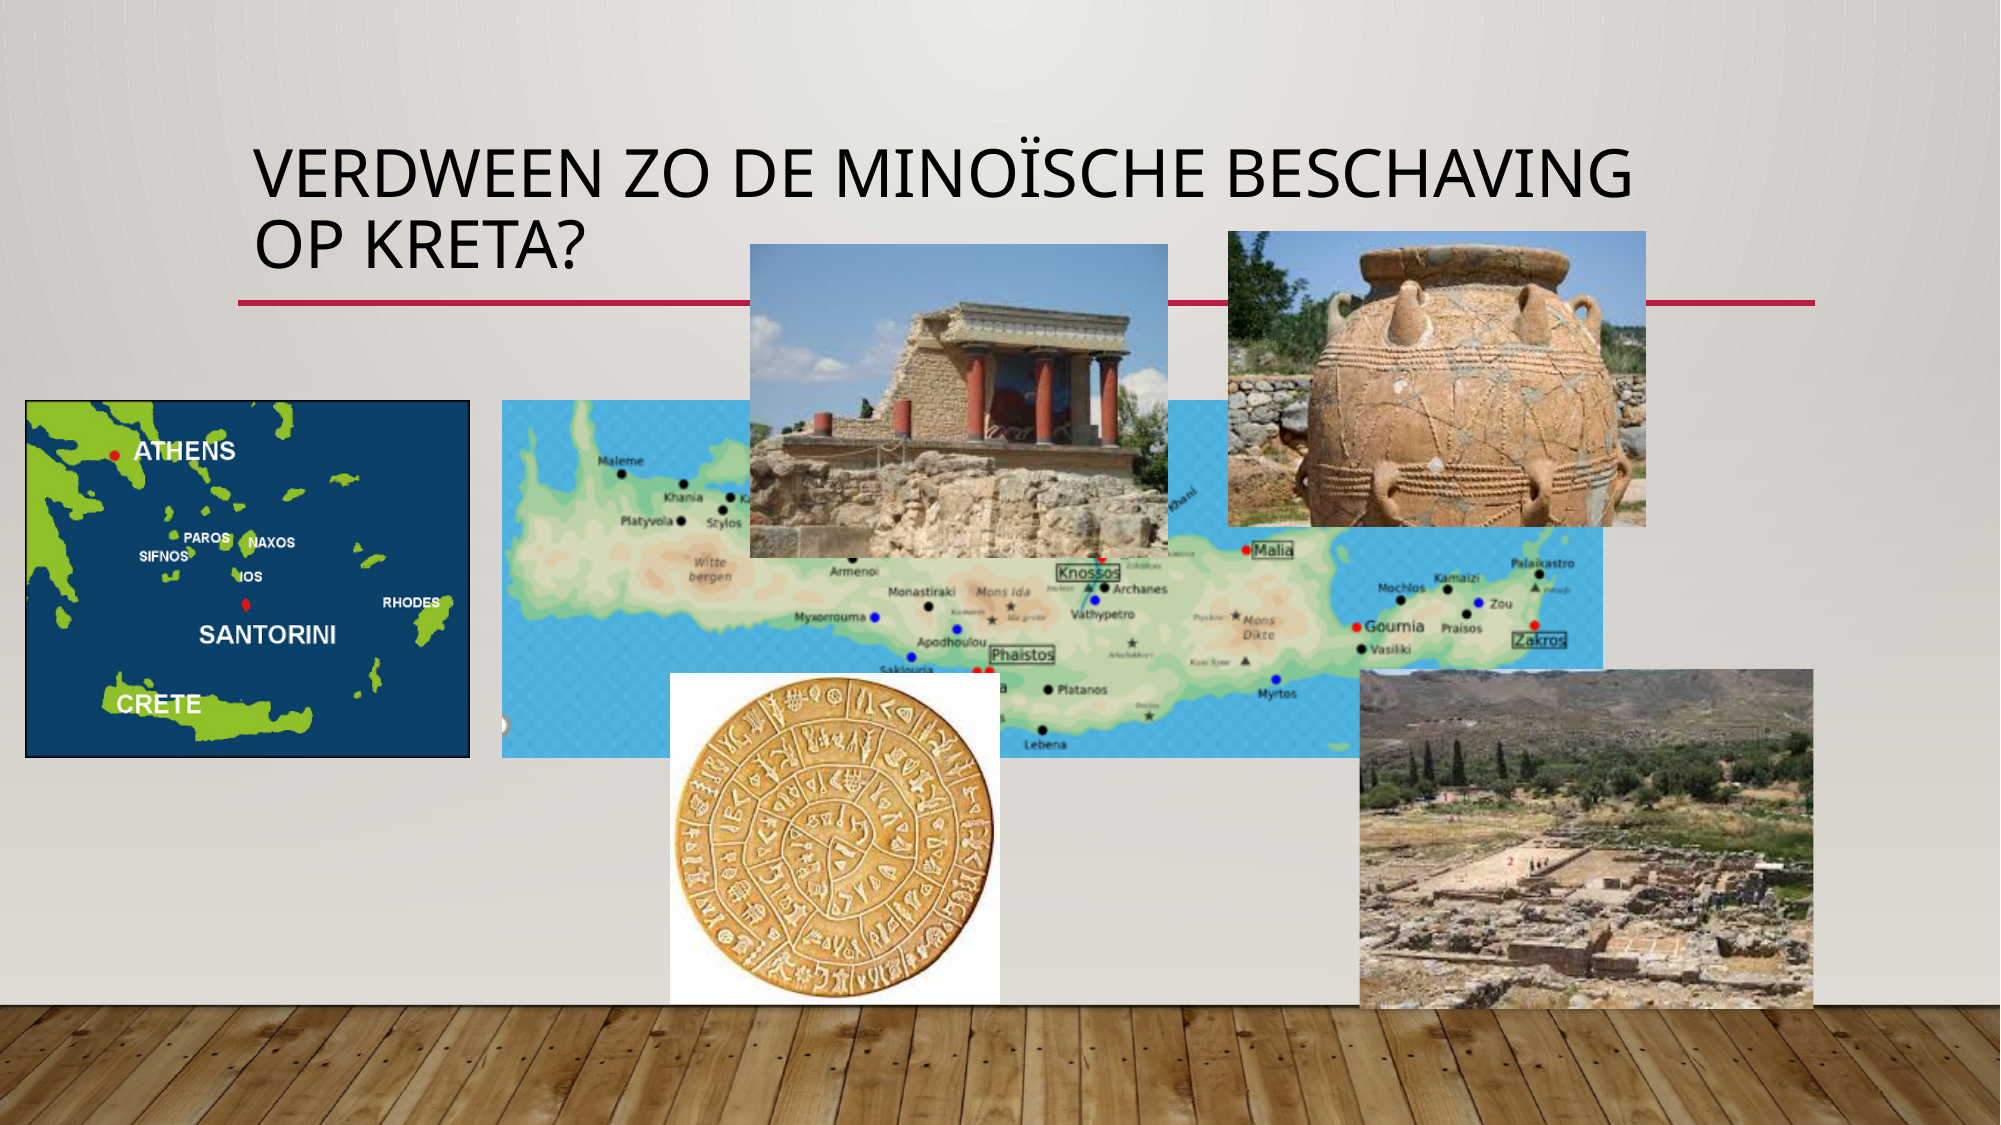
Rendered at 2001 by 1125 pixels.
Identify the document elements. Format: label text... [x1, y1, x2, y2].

picture [0, 231, 2000, 1125]
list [24, 400, 470, 758]
title Verdween zo de minoïsche beschaving op kreta? [238, 131, 1814, 305]
